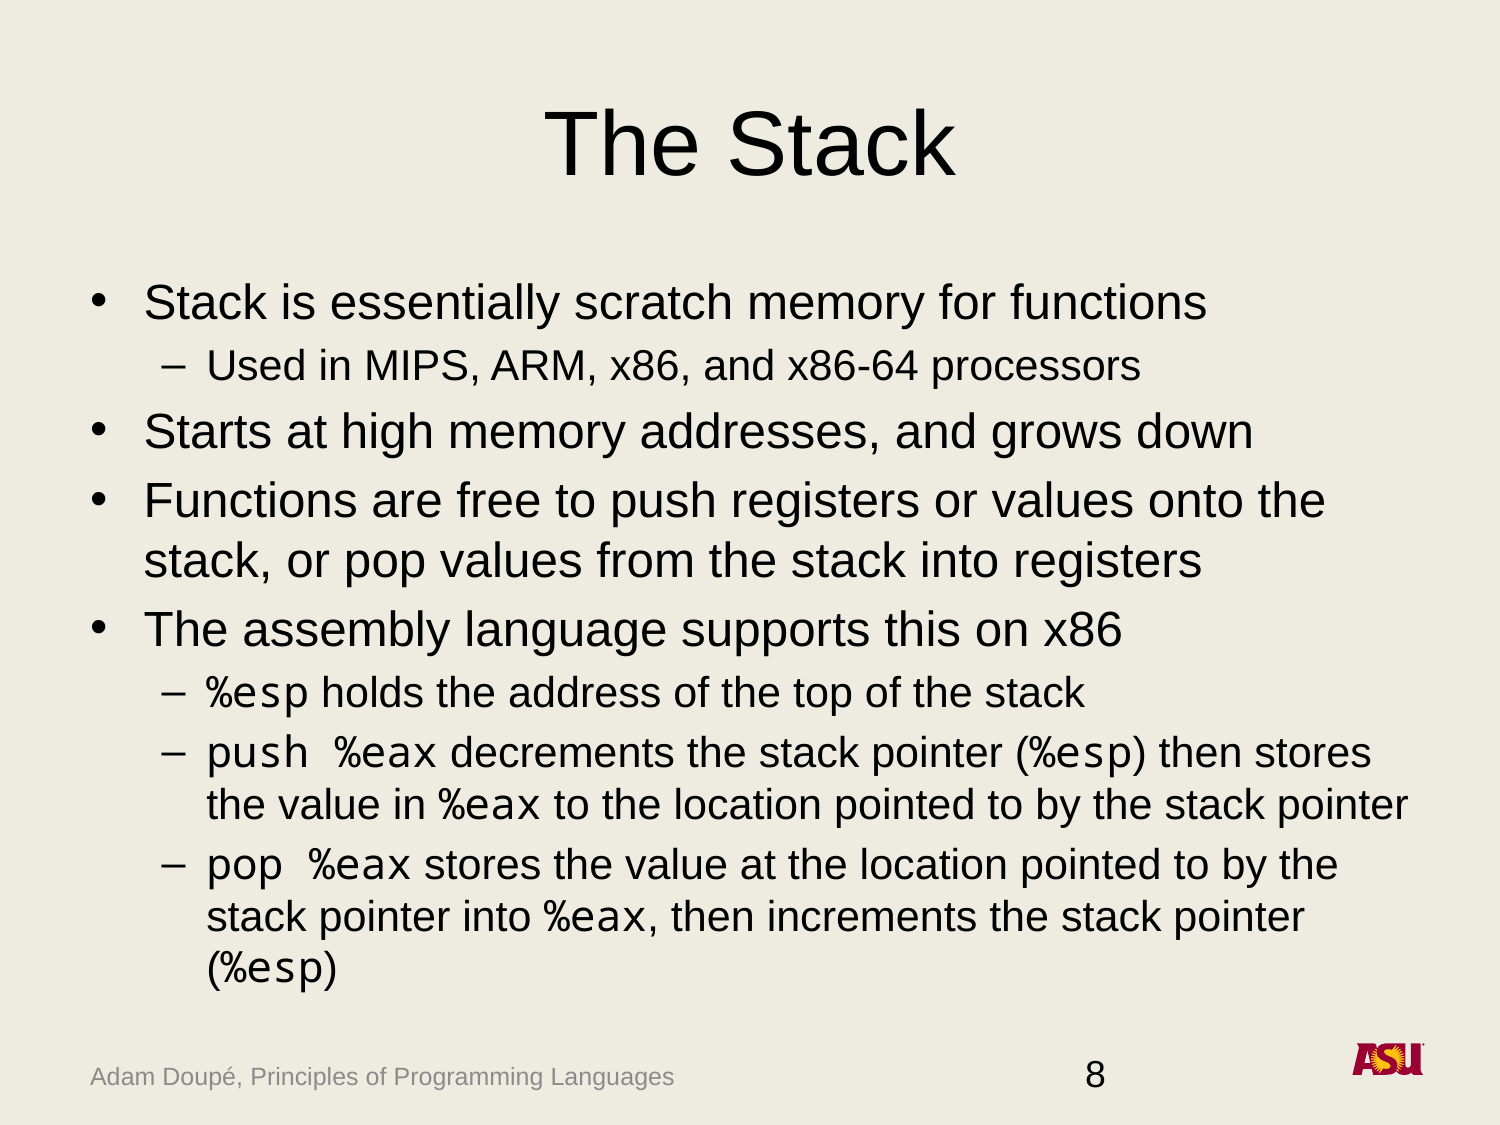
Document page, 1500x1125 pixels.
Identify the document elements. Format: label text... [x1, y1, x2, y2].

title The Stack [75, 45, 1425, 233]
list Stack is essentially scratch memory for functions Used in MIPS, ARM, x86, and x86-64 processors Starts at high memory addresses, and grows down Functions are free to push registers or values onto the stack, or pop values from the stack into registers The assembly language supports this on x86 %esp holds the address of the top of the stack push %eax decrements the stack pointer (%esp) then stores the value in %eax to the location pointed to by the stack pointer pop %eax stores the value at the location pointed to by the stack pointer into %eax, then increments the stack pointer (%esp) [75, 262, 1425, 1005]
slide_number 8 [1070, 1042, 1421, 1103]
